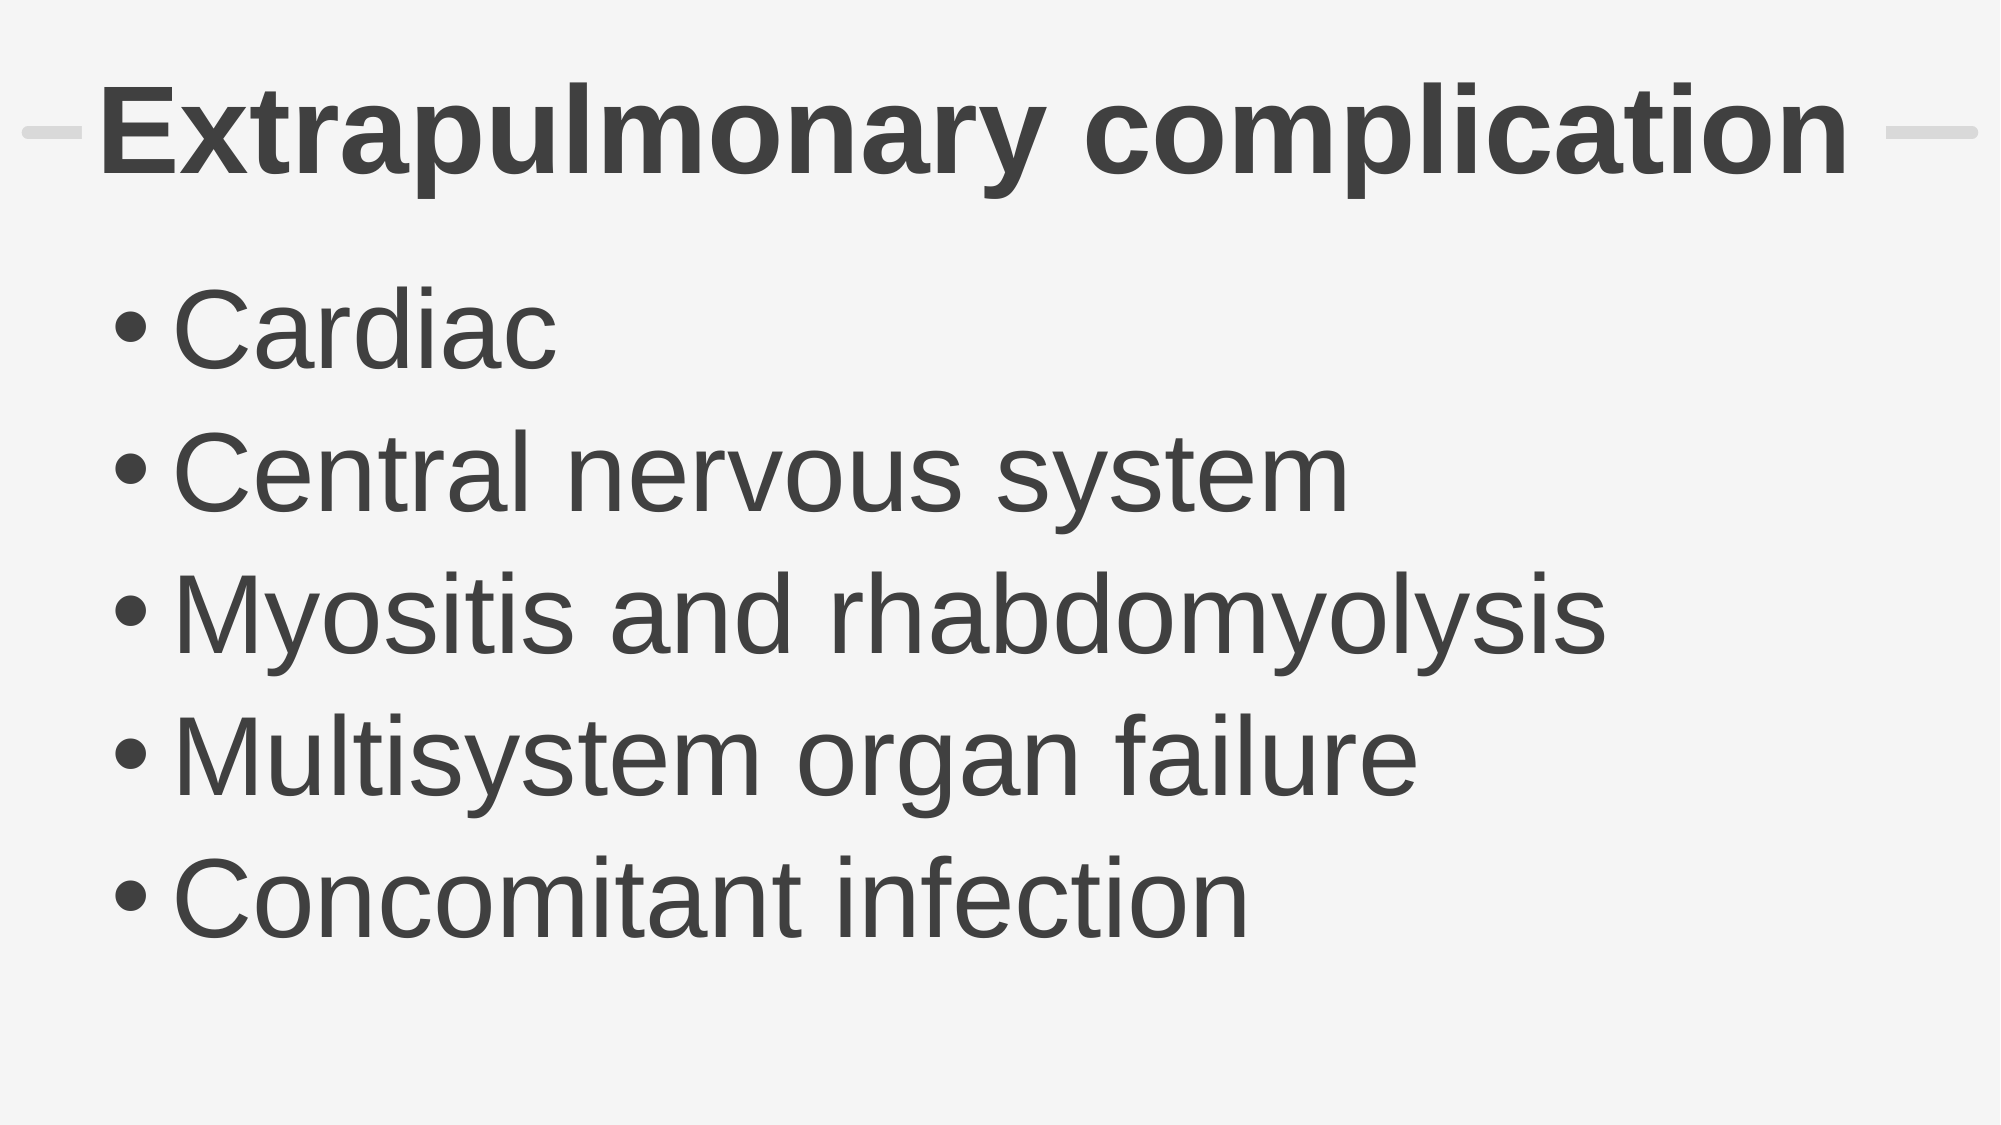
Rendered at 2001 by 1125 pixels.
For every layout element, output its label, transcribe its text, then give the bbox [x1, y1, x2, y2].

list Cardiac Central nervous system Myositis and rhabdomyolysis Multisystem organ failure Concomitant infection [96, 264, 1904, 1050]
title Extrapulmonary complication [81, 56, 1886, 209]
